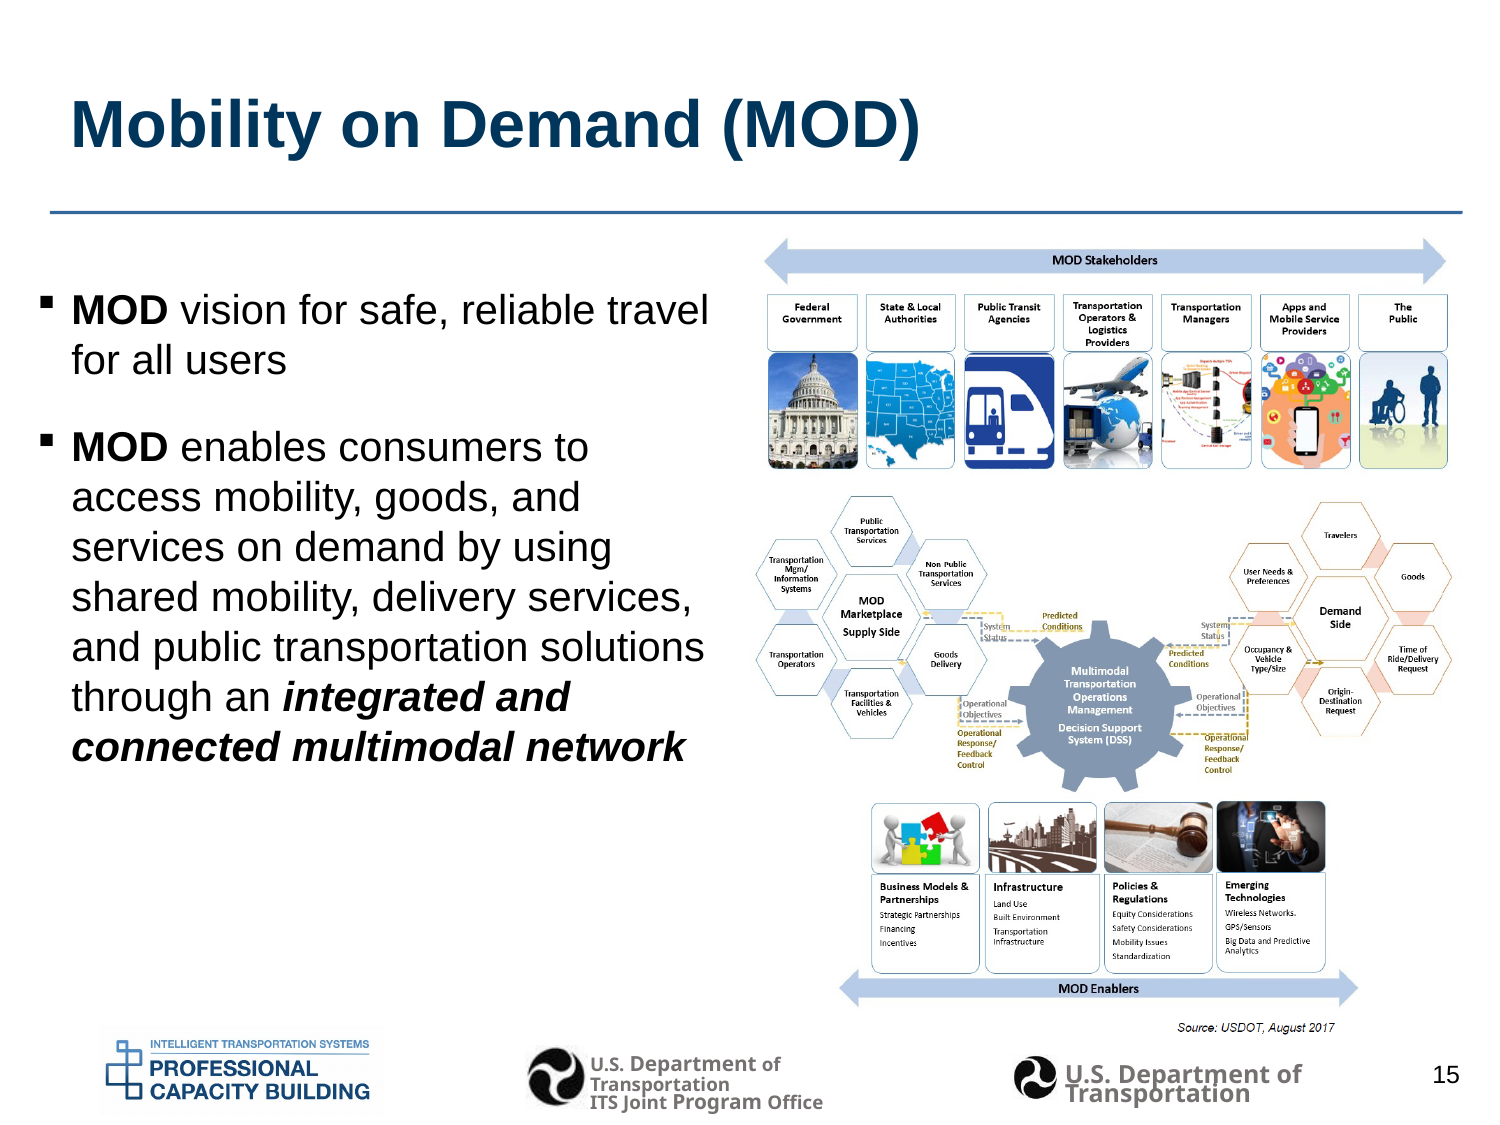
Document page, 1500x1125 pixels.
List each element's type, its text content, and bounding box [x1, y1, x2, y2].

picture [749, 224, 1471, 1038]
text_box Mobility on Demand (MOD) [37, 58, 1425, 184]
picture [525, 1045, 588, 1109]
picture [1012, 1054, 1058, 1100]
text_box MOD vision for safe, reliable travel for all users MOD enables consumers to access mobility, goods, and services on demand by using shared mobility, delivery services, and public transportation solutions through an integrated and connected multimodal network [0, 274, 732, 1038]
picture [99, 1038, 384, 1116]
